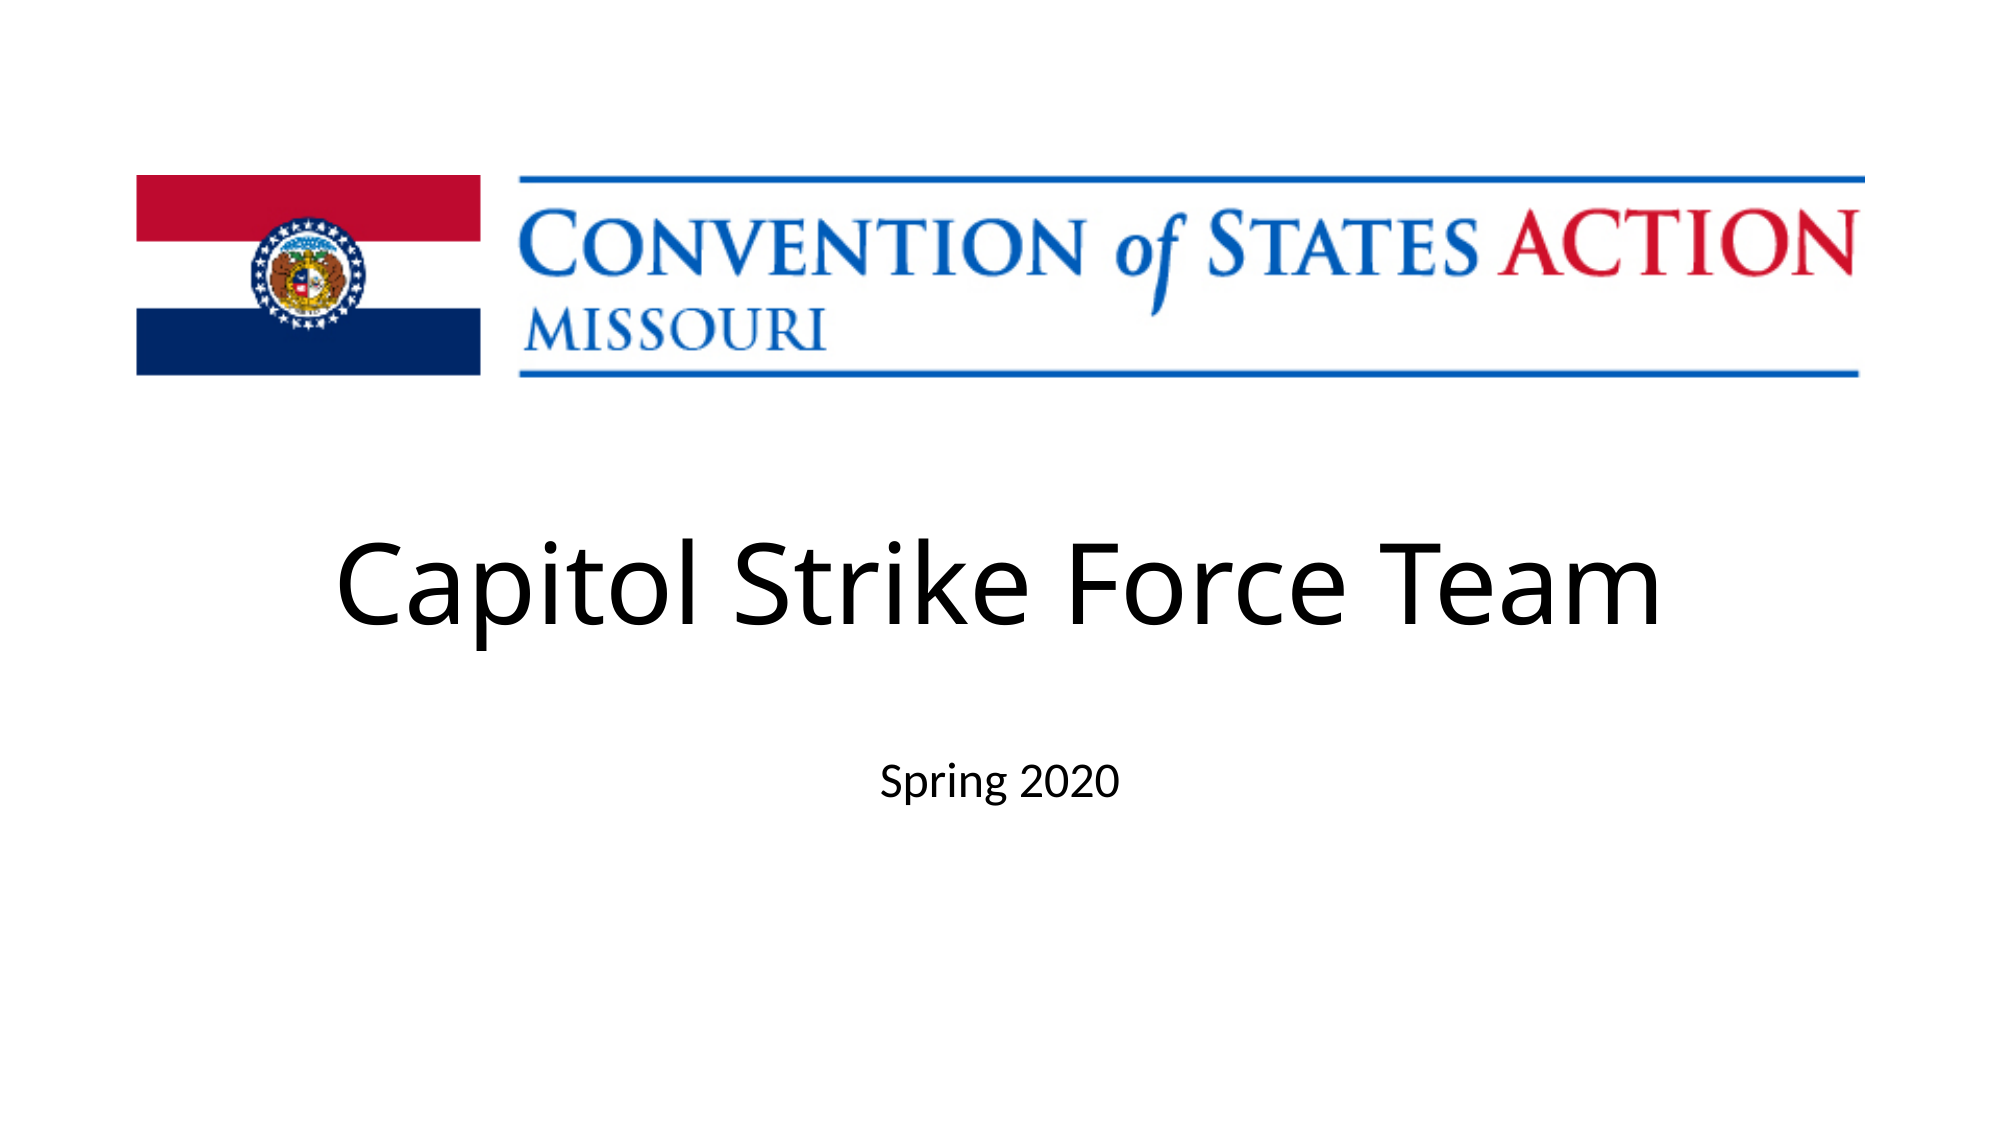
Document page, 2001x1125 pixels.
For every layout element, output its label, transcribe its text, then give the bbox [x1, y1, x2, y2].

subtitle Spring 2020 [249, 590, 1750, 863]
title Capitol Strike Force Team [249, 380, 1750, 590]
picture [135, 175, 1865, 380]
